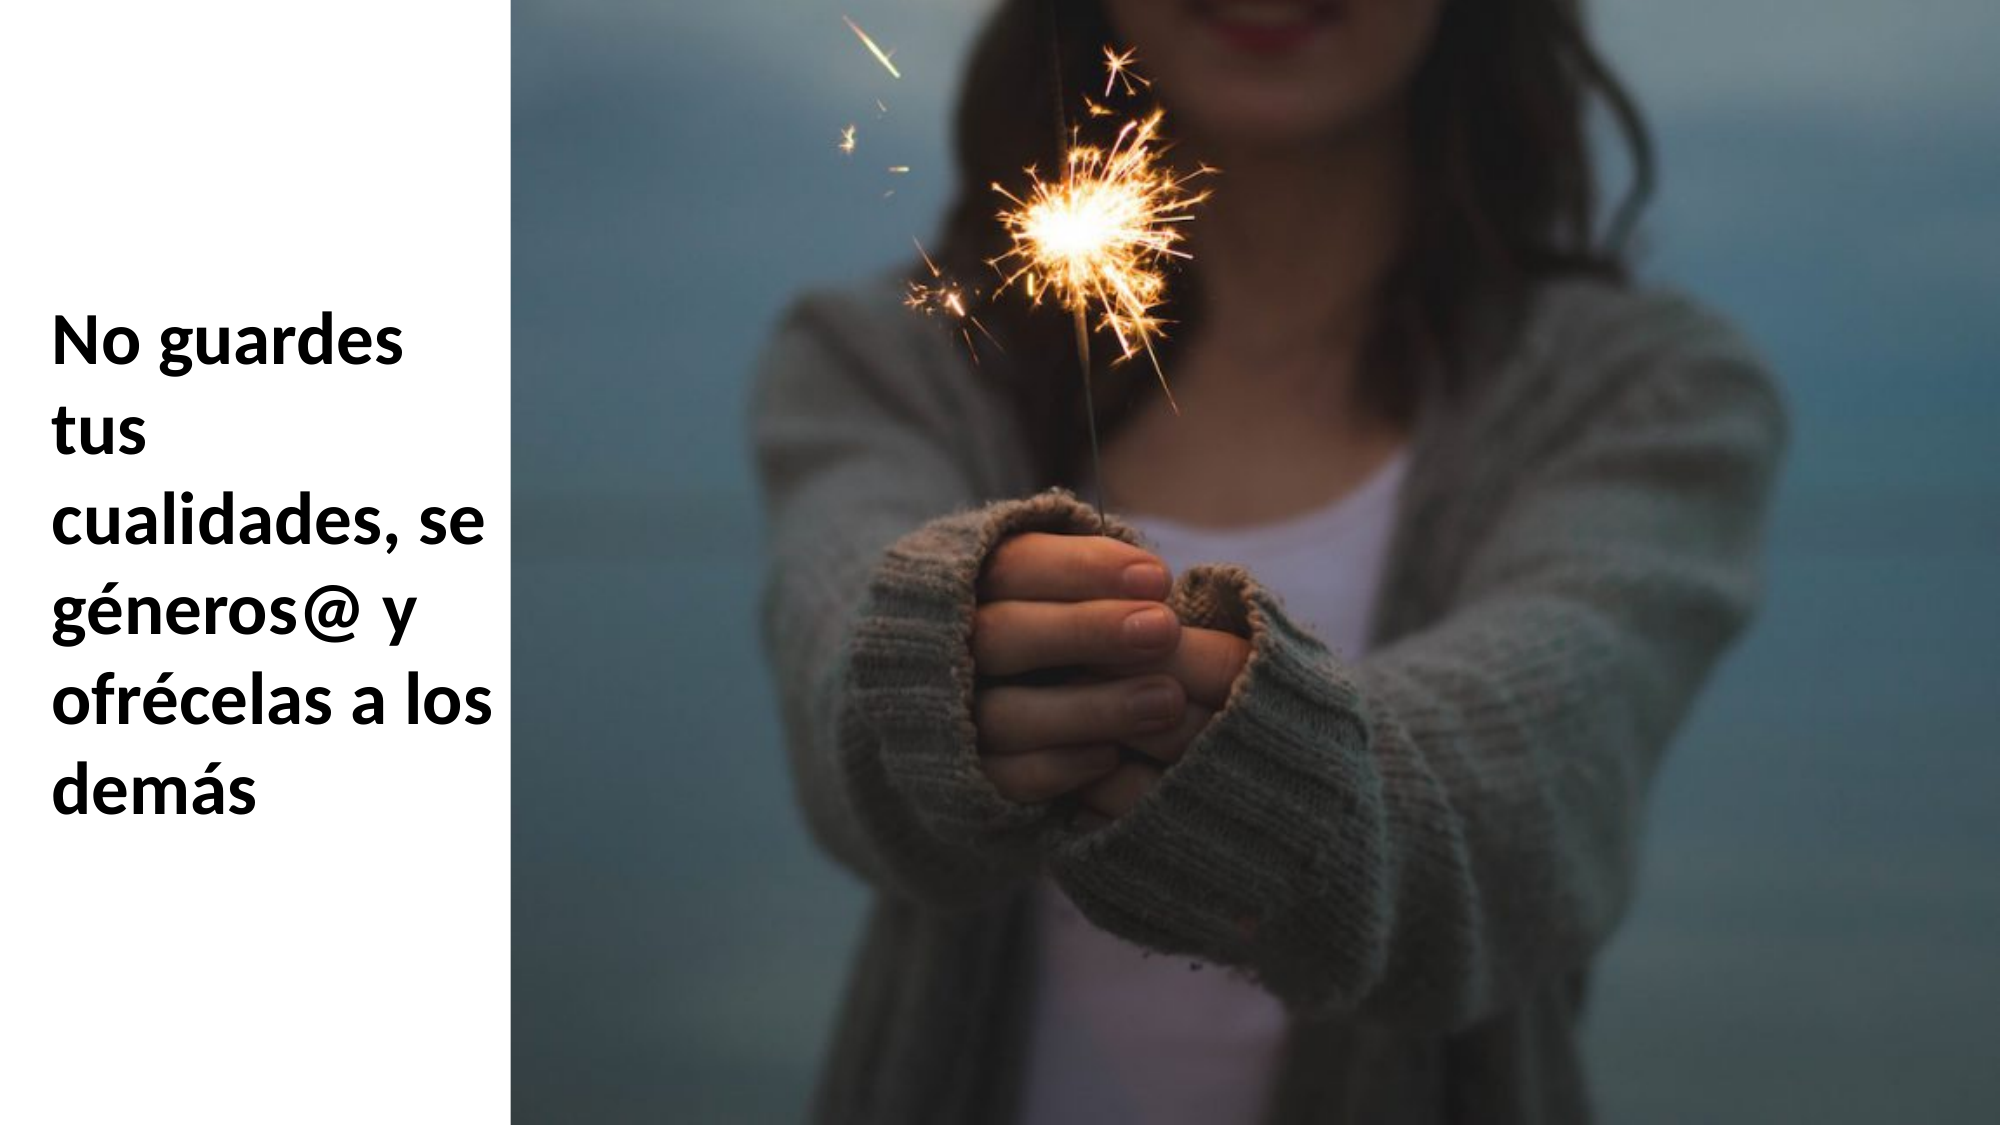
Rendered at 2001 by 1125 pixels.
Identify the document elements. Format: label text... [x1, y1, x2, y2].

text_box No guardes tus cualidades, se géneros@ y ofrécelas a los demás [36, 282, 510, 837]
picture [510, 0, 2000, 1125]
